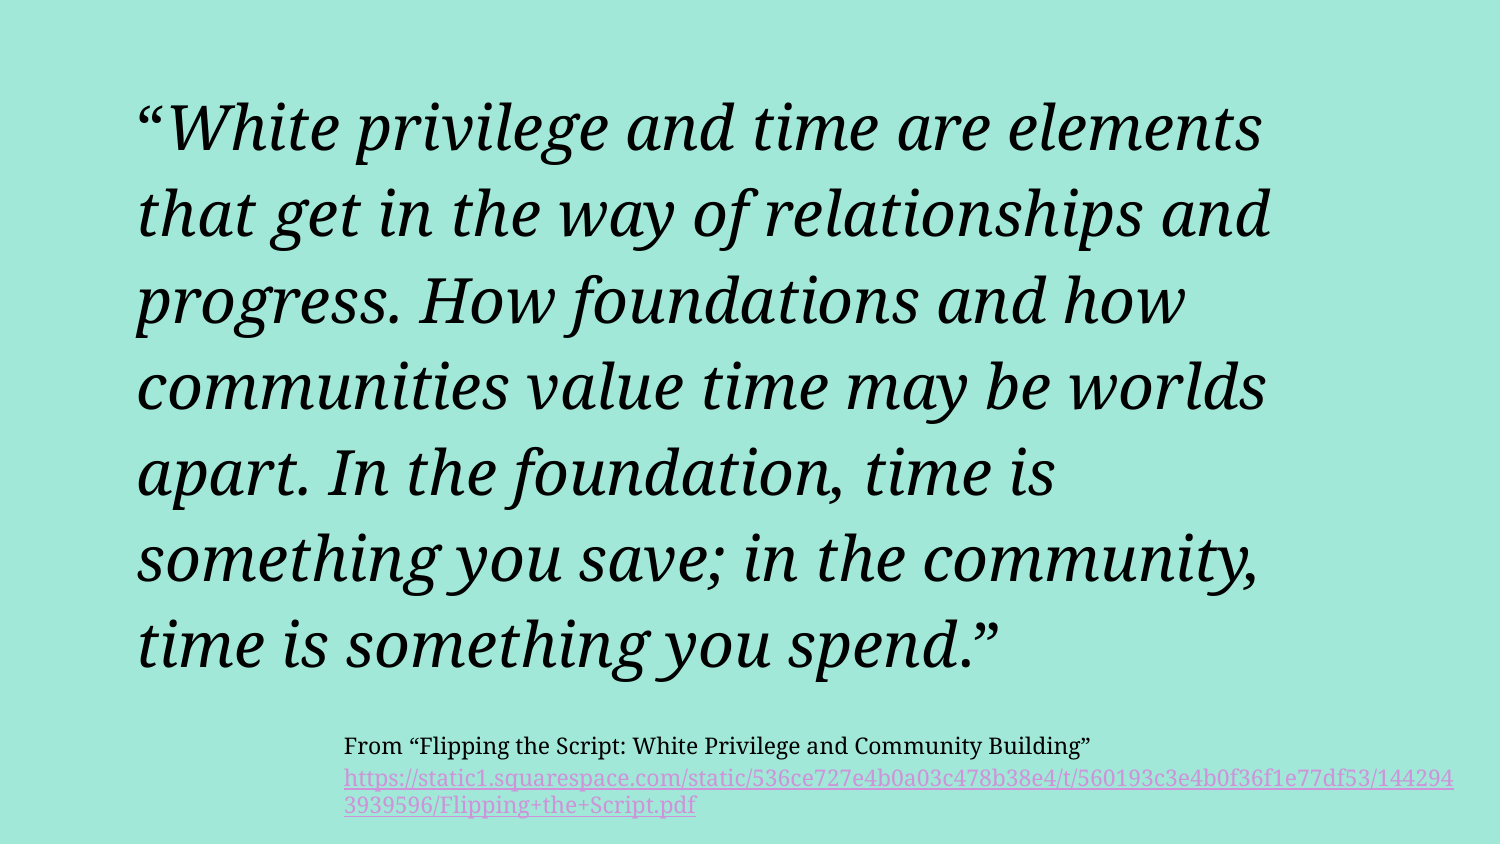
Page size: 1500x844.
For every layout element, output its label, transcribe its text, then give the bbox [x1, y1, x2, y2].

text_box “White privilege and time are elements that get in the way of relationships and progress. How foundations and how communities value time may be worlds apart. In the foundation, time is something you save; in the community, time is something you spend.” [121, 124, 1378, 665]
text_box From “Flipping the Script: White Privilege and Community Building” https://static1.squarespace.com/static/536ce727e4b0a03c478b38e4/t/560193c3e4b0f36f1e77df53/1442943939596/Flipping+the+Script.pdf [328, 724, 1474, 829]
